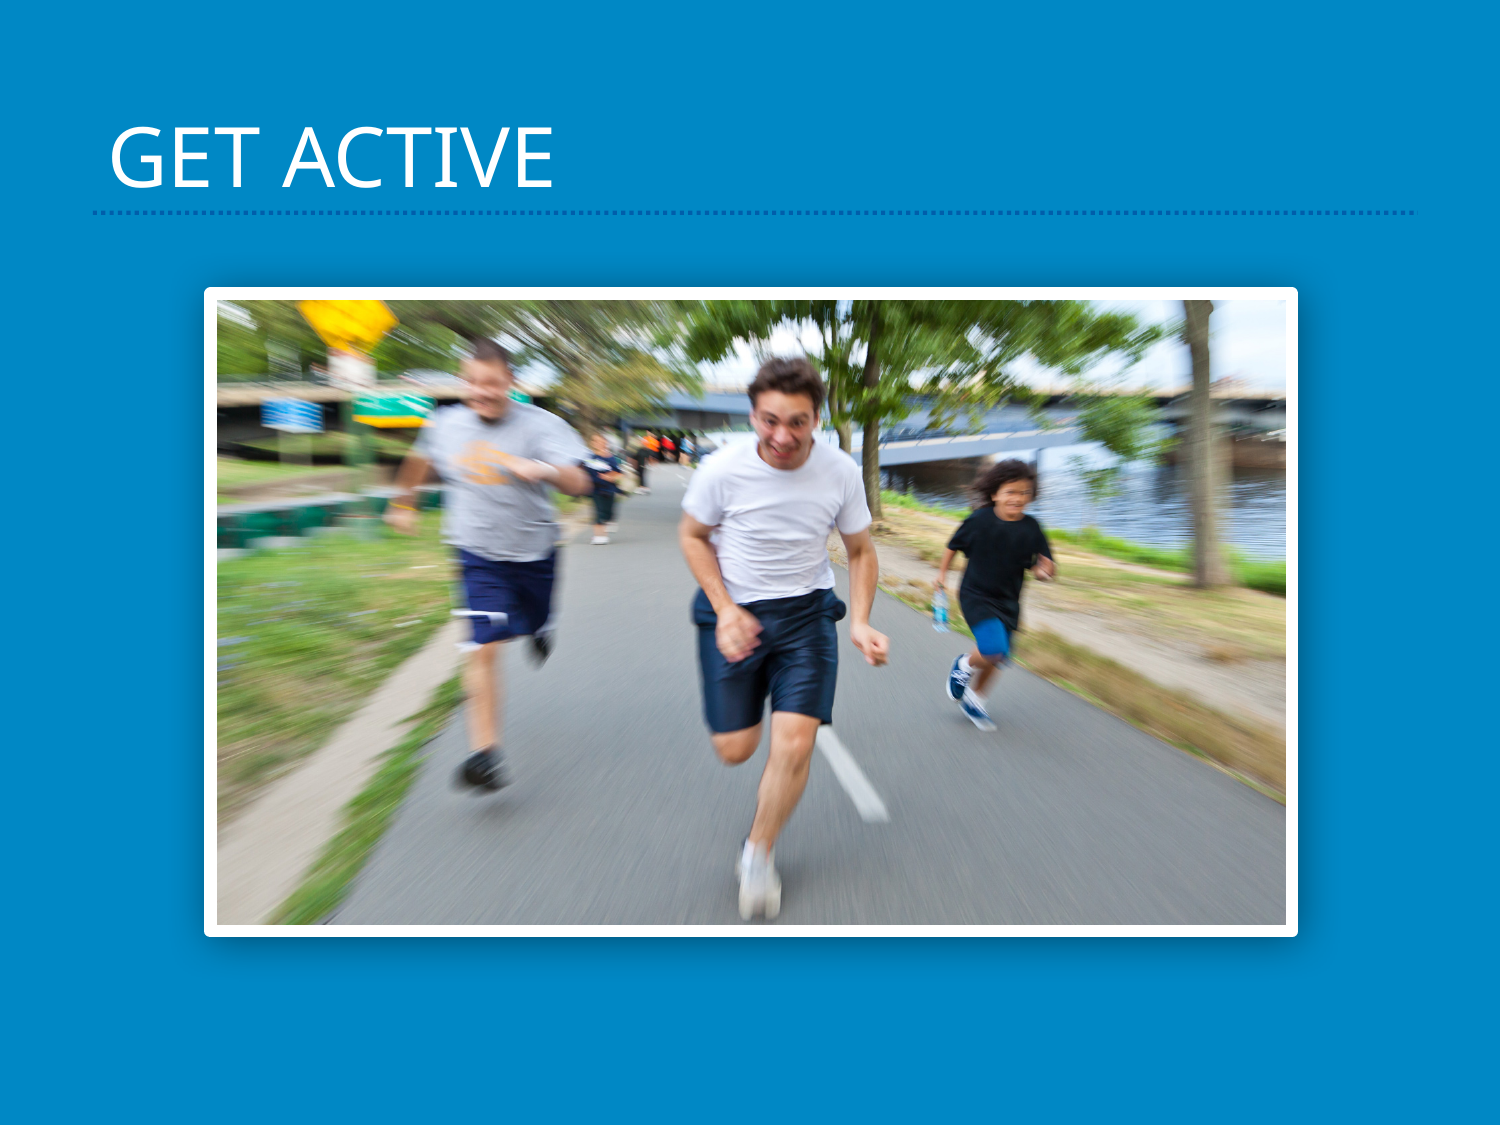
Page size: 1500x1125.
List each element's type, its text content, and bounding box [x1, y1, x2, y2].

picture [216, 299, 1287, 926]
text_box GET ACTIVE [92, 96, 1500, 212]
